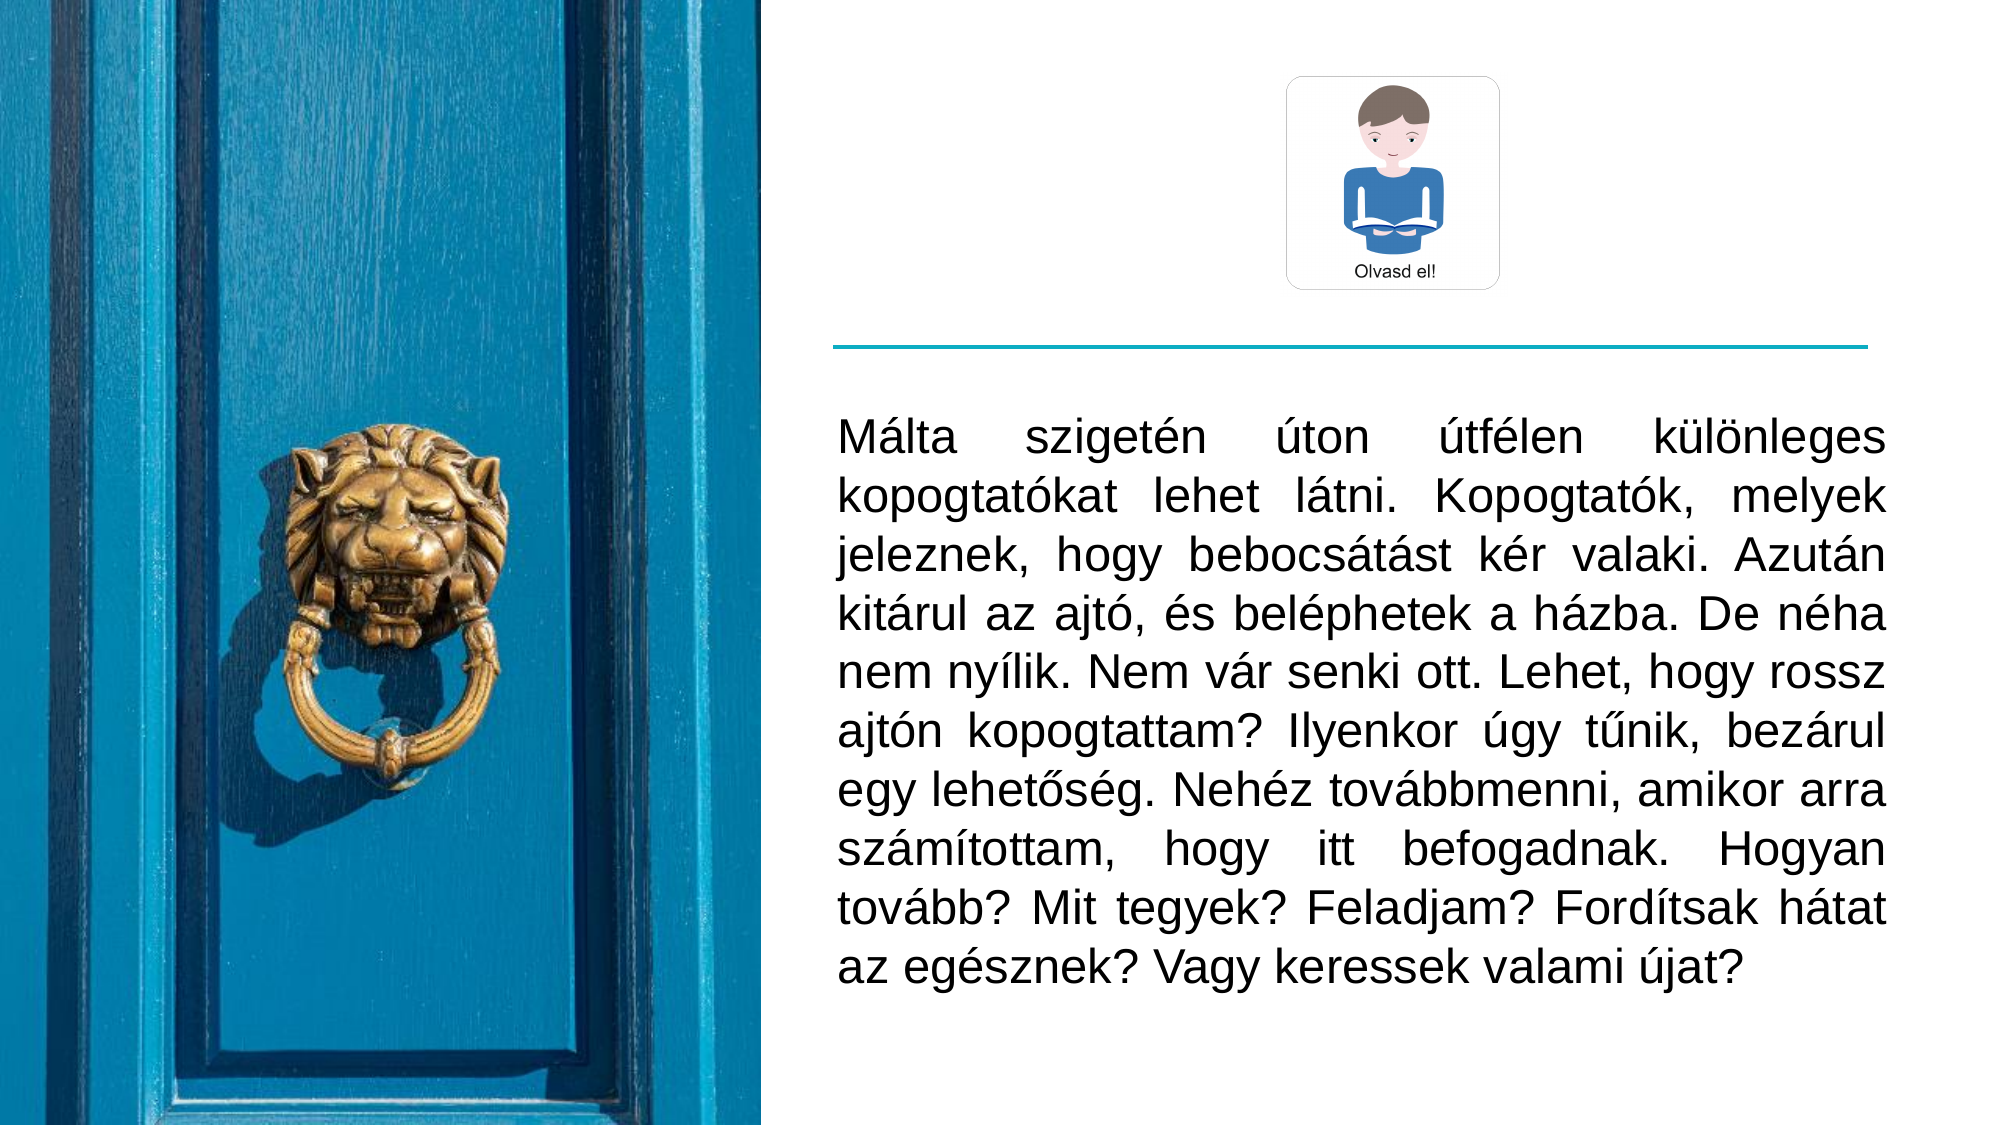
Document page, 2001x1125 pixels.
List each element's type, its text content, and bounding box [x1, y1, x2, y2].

picture [1280, 72, 1508, 297]
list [0, 0, 761, 1125]
text_box Málta szigetén úton útfélen különleges kopogtatókat lehet látni. Kopogtatók, melyek jeleznek, hogy bebocsátást kér valaki. Azután kitárul az ajtó, és beléphetek a házba. De néha nem nyílik. Nem vár senki ott. Lehet, hogy rossz ajtón kopogtattam? Ilyenkor úgy tűnik, bezárul egy lehetőség. Nehéz továbbmenni, amikor arra számítottam, hogy itt befogadnak. Hogyan tovább? Mit tegyek? Feladjam? Fordítsak hátat az egésznek? Vagy keressek valami újat? [822, 397, 1904, 1019]
